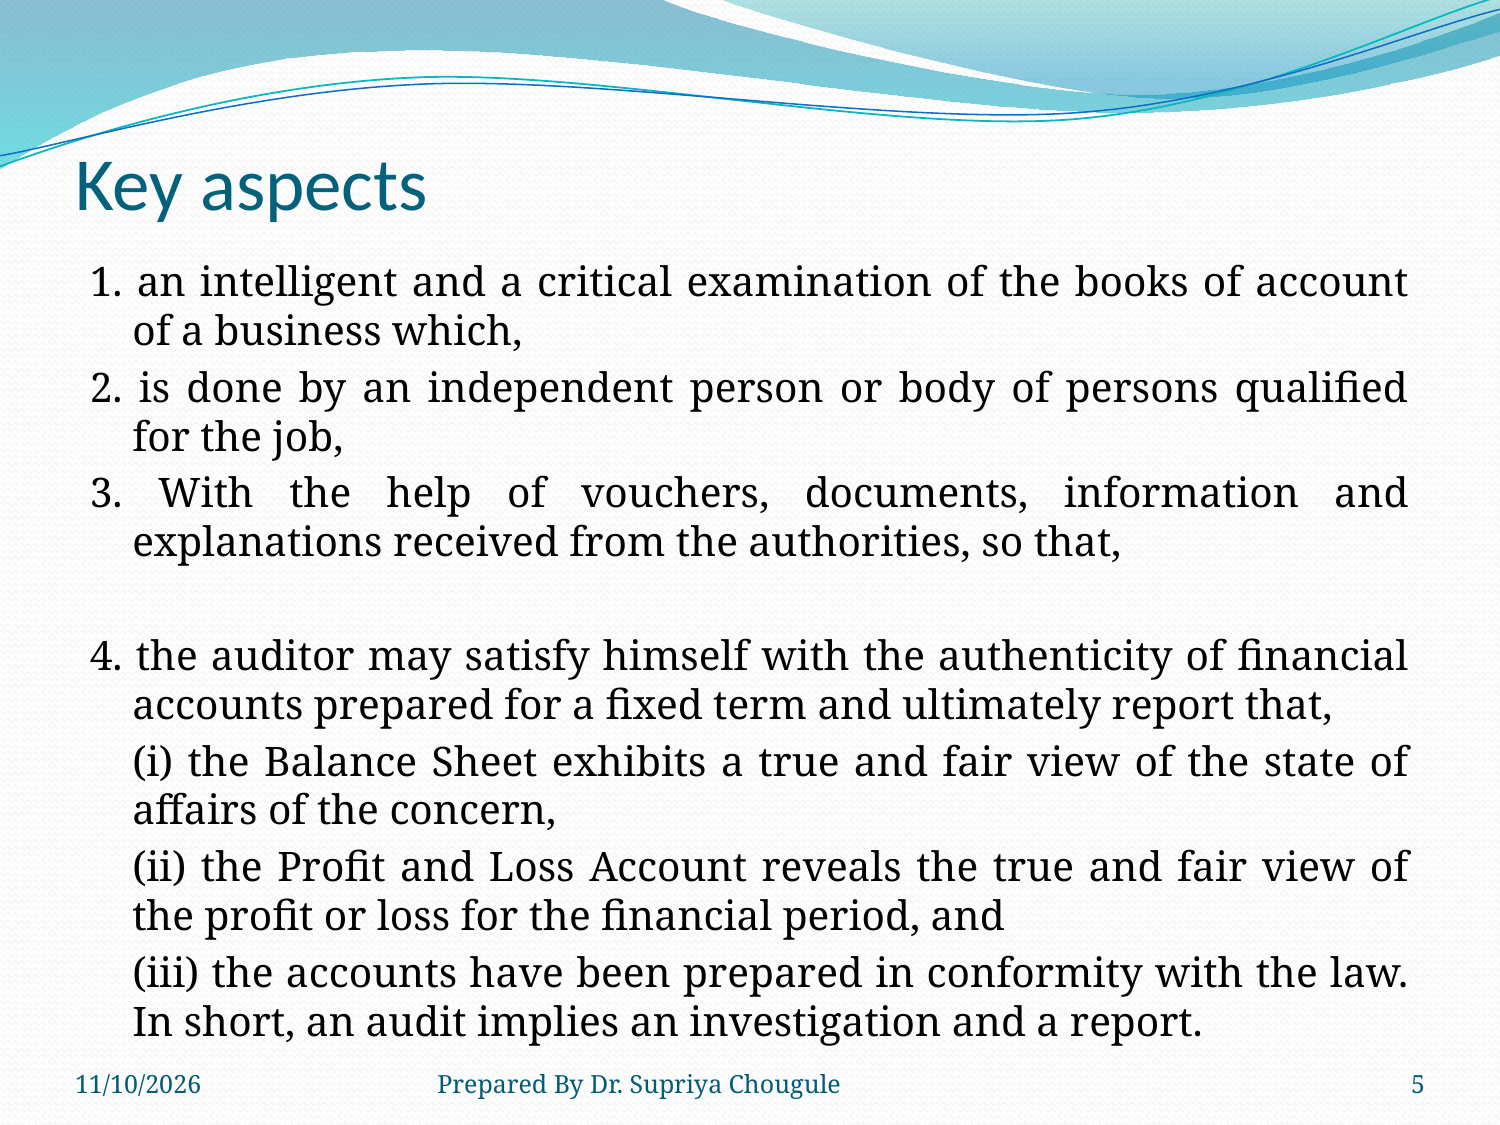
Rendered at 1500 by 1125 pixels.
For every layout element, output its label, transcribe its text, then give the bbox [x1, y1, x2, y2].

title Key aspects [75, 115, 1425, 225]
list 1. an intelligent and a critical examination of the books of account of a business which, 2. is done by an independent person or body of persons qualified for the job, 3. With the help of vouchers, documents, information and explanations received from the authorities, so that, 4. the auditor may satisfy himself with the authenticity of financial accounts prepared for a fixed term and ultimately report that, (i) the Balance Sheet exhibits a true and fair view of the state of affairs of the concern, (ii) the Profit and Loss Account reveals the true and fair view of the profit or loss for the financial period, and (iii) the accounts have been prepared in conformity with the law. In short, an audit implies an investigation and a report. [75, 248, 1425, 1065]
footer Prepared By Dr. Supriya Chougule [437, 1042, 988, 1103]
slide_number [75, 1042, 425, 1103]
slide_number 5 [1299, 1042, 1425, 1103]
